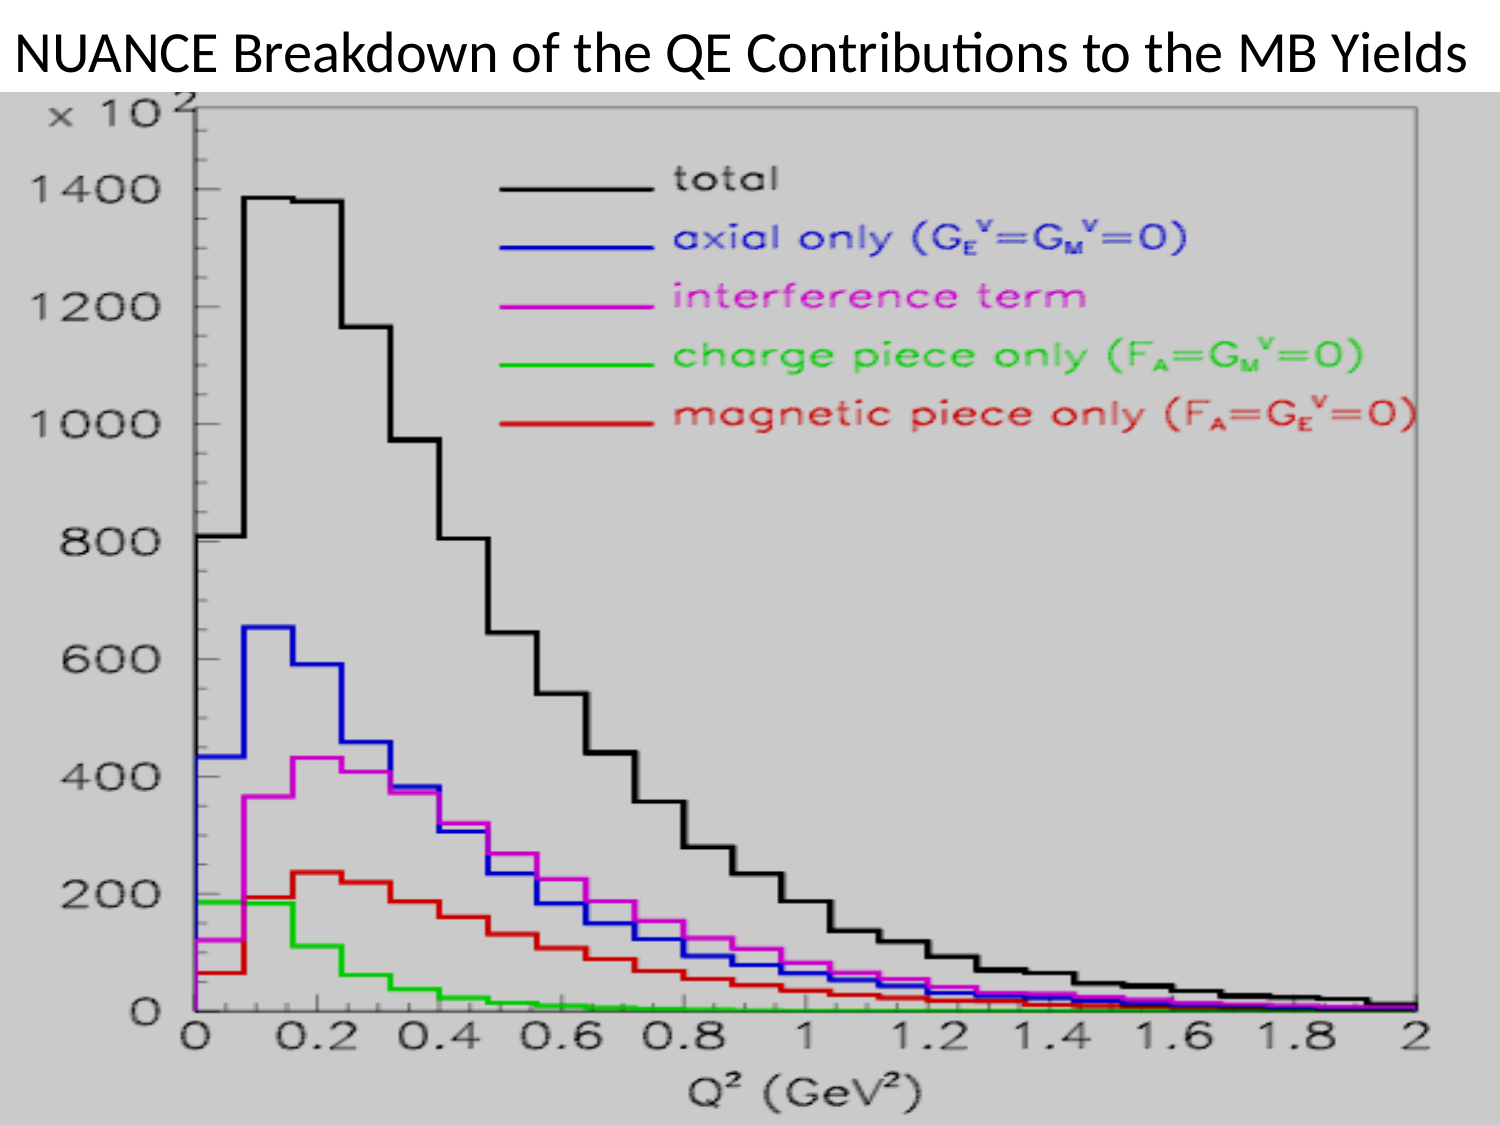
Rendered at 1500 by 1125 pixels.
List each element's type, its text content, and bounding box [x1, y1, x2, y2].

picture [0, 92, 1500, 1125]
text_box NUANCE Breakdown of the QE Contributions to the MB Yields [0, 6, 1500, 92]
